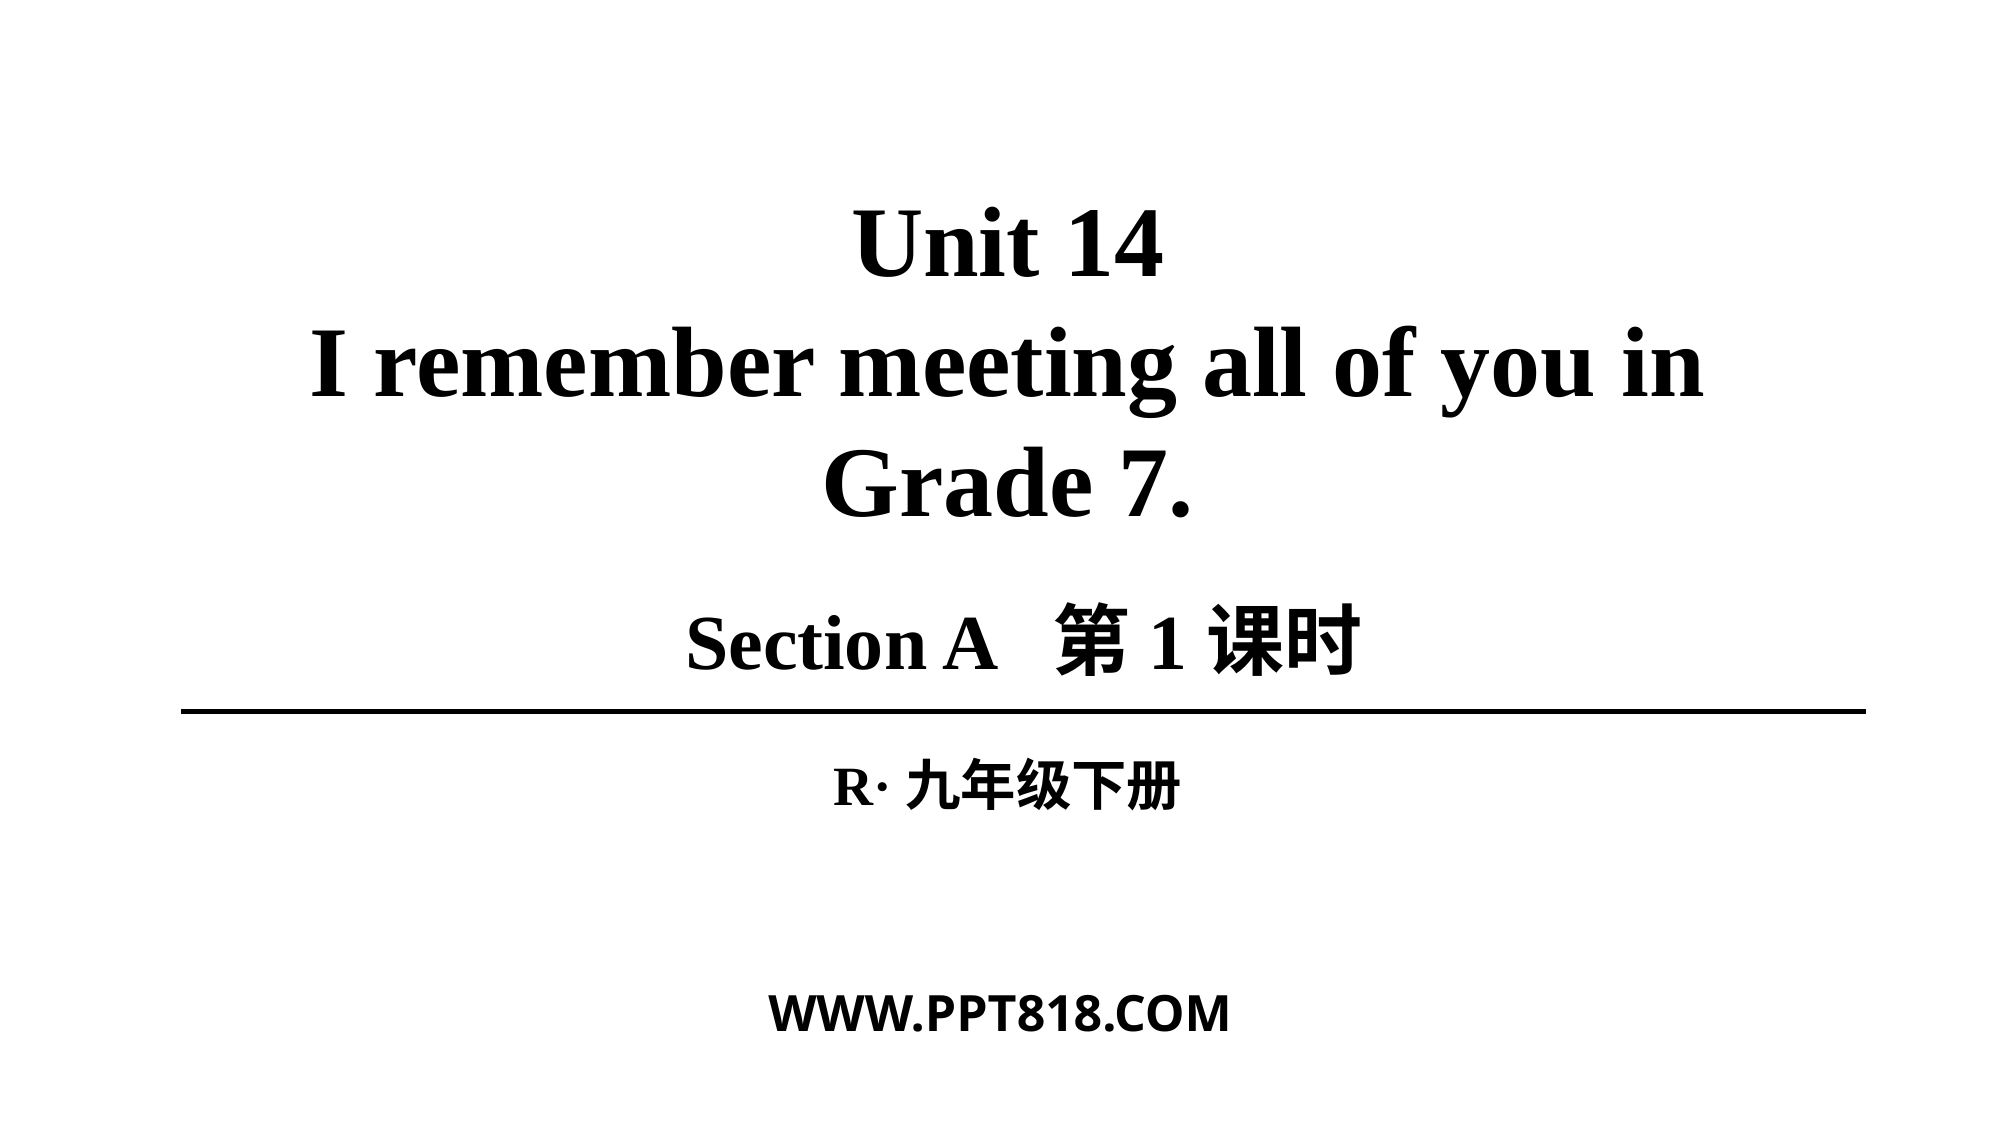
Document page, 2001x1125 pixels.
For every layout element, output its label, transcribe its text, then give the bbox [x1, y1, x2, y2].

text_box R·九年级下册 [779, 742, 1237, 824]
text_box Section A 第1课时 [670, 584, 1377, 693]
text_box WWW.PPT818.COM [0, 967, 2000, 1049]
text_box Unit 14 I remember meeting all of you in Grade 7. [165, 169, 1851, 545]
